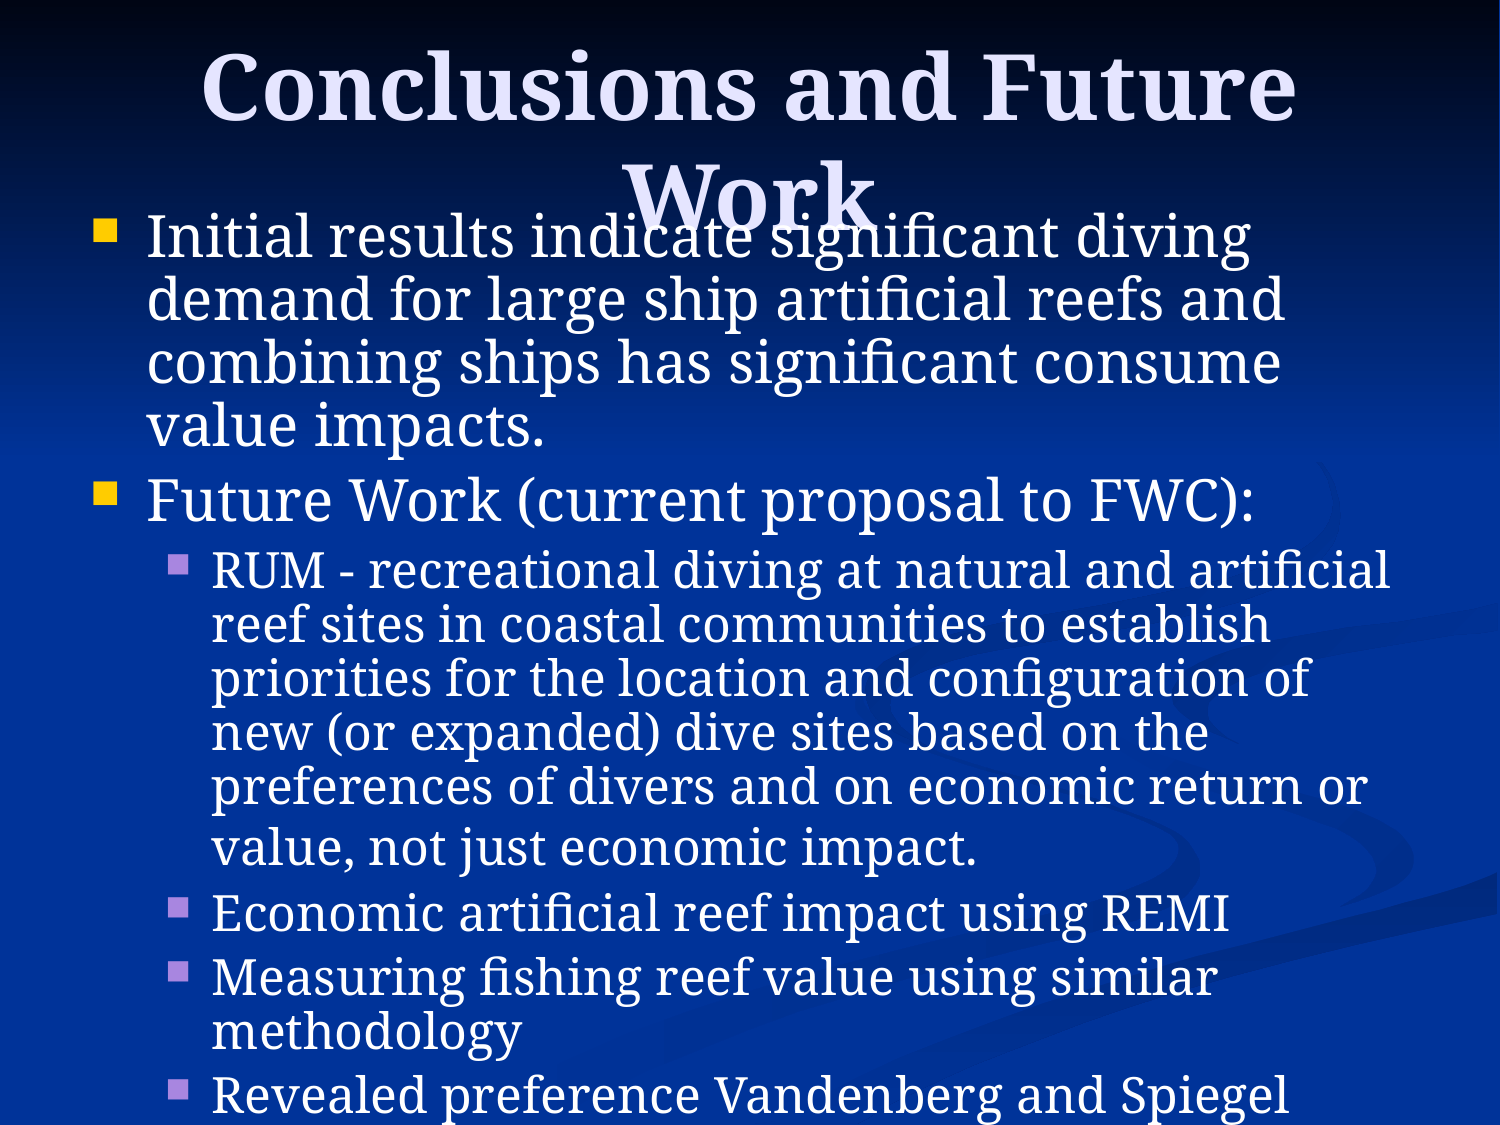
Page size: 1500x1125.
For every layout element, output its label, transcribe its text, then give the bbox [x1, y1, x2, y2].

list Initial results indicate significant diving demand for large ship artificial reefs and combining ships has significant consume value impacts. Future Work (current proposal to FWC): RUM - recreational diving at natural and artificial reef sites in coastal communities to establish priorities for the location and configuration of new (or expanded) dive sites based on the preferences of divers and on economic return or value, not just economic impact. Economic artificial reef impact using REMI Measuring fishing reef value using similar methodology Revealed preference Vandenberg and Spiegel Grove studies Redo Oriskany study with changes in quality. [74, 199, 1426, 1088]
title Conclusions and Future Work [74, 44, 1426, 199]
